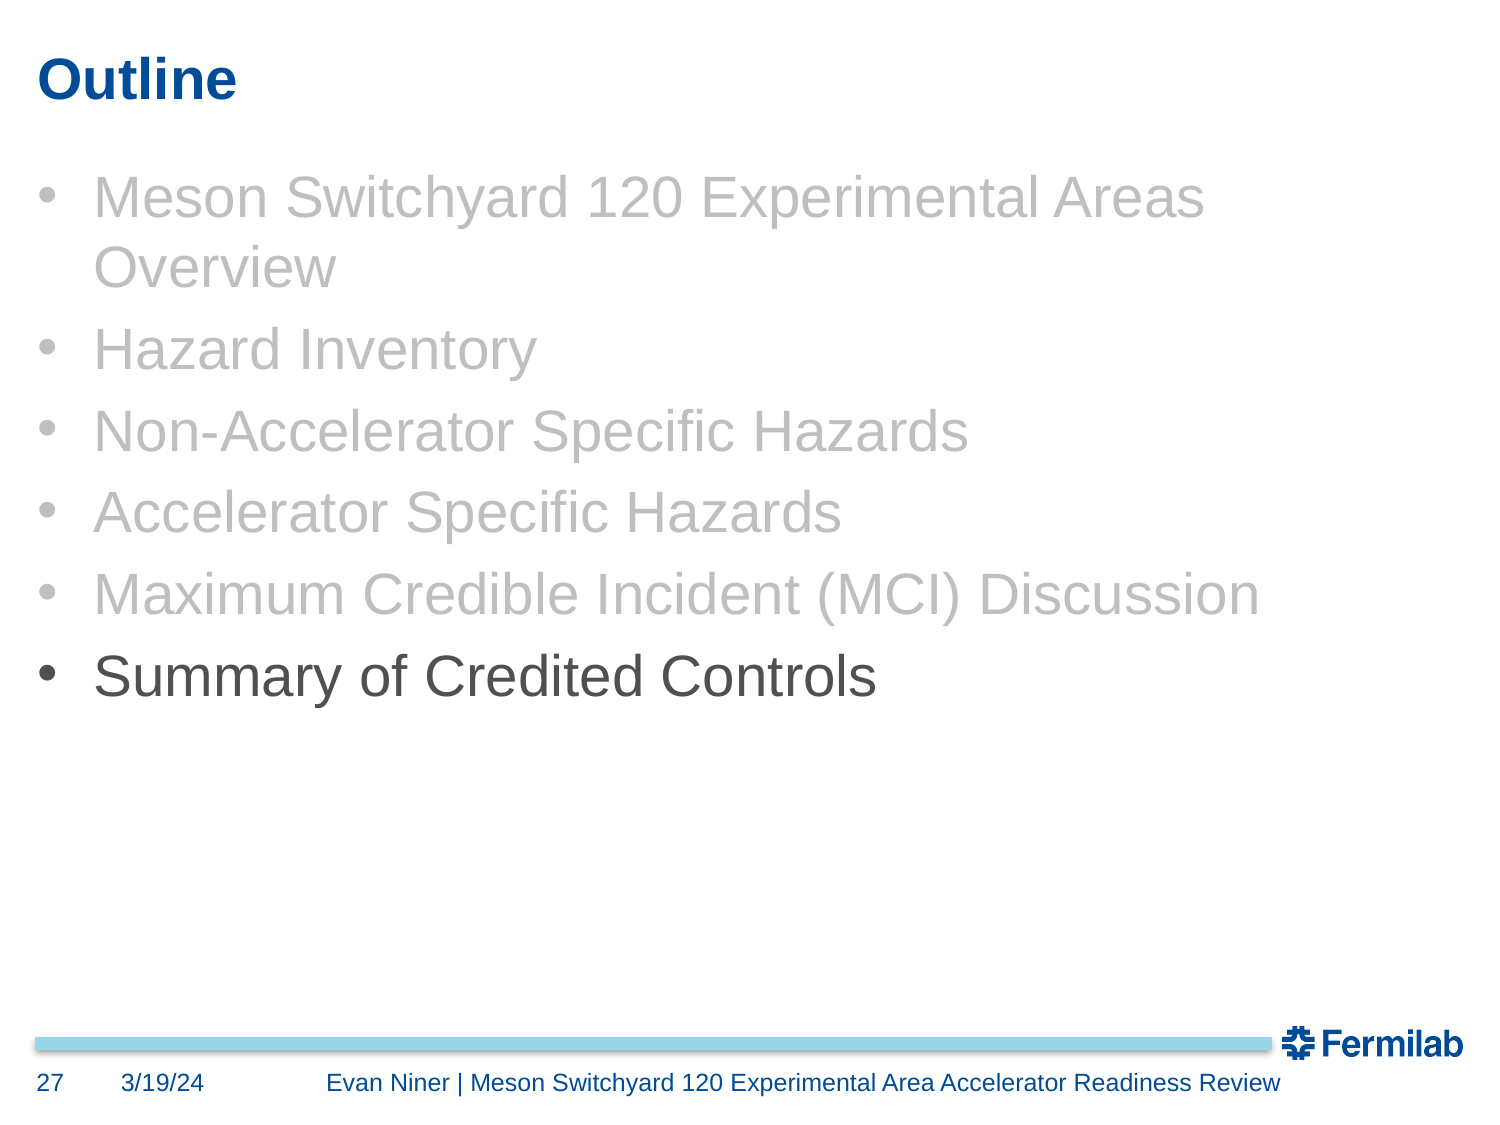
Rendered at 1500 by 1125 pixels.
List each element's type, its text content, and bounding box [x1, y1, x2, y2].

picture [1282, 1026, 1463, 1060]
footer Evan Niner | Meson Switchyard 120 Experimental Area Accelerator Readiness Review [325, 1066, 1326, 1104]
title Outline [37, 41, 1463, 112]
list Meson Switchyard 120 Experimental Areas Overview Hazard Inventory Non-Accelerator Specific Hazards Accelerator Specific Hazards Maximum Credible Incident (MCI) Discussion Summary of Credited Controls [37, 159, 1461, 925]
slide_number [120, 1066, 360, 1106]
slide_number 27 [36, 1066, 105, 1106]
